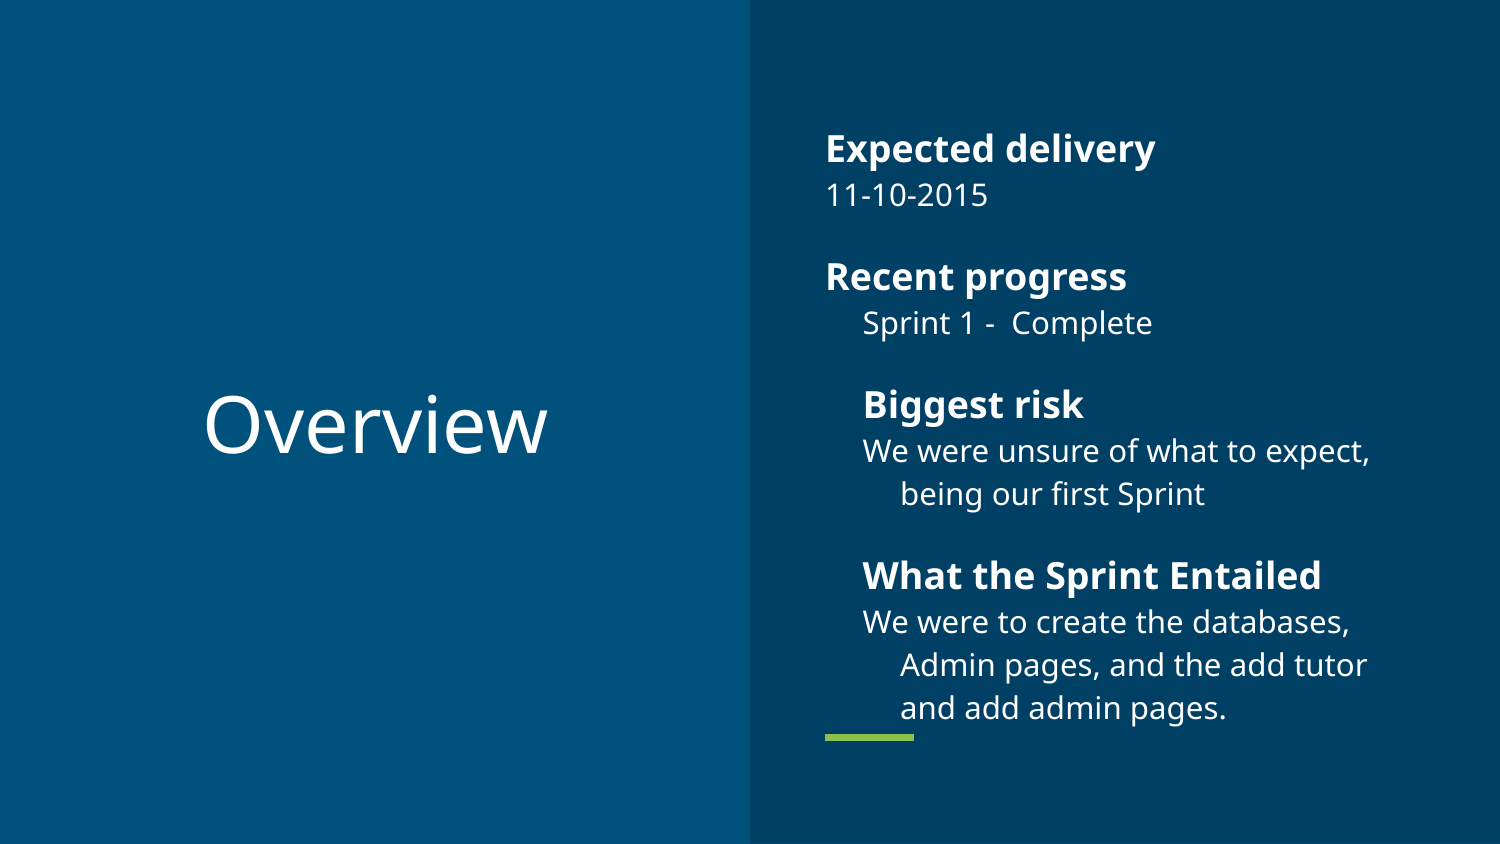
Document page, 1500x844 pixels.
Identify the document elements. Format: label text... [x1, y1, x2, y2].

list Expected delivery 11-10-2015 Recent progress Sprint 1 - Complete Biggest risk We were unsure of what to expect, being our first Sprint What the Sprint Entailed We were to create the databases, Admin pages, and the add tutor and add admin pages. [810, 118, 1440, 725]
title Overview [43, 313, 708, 530]
